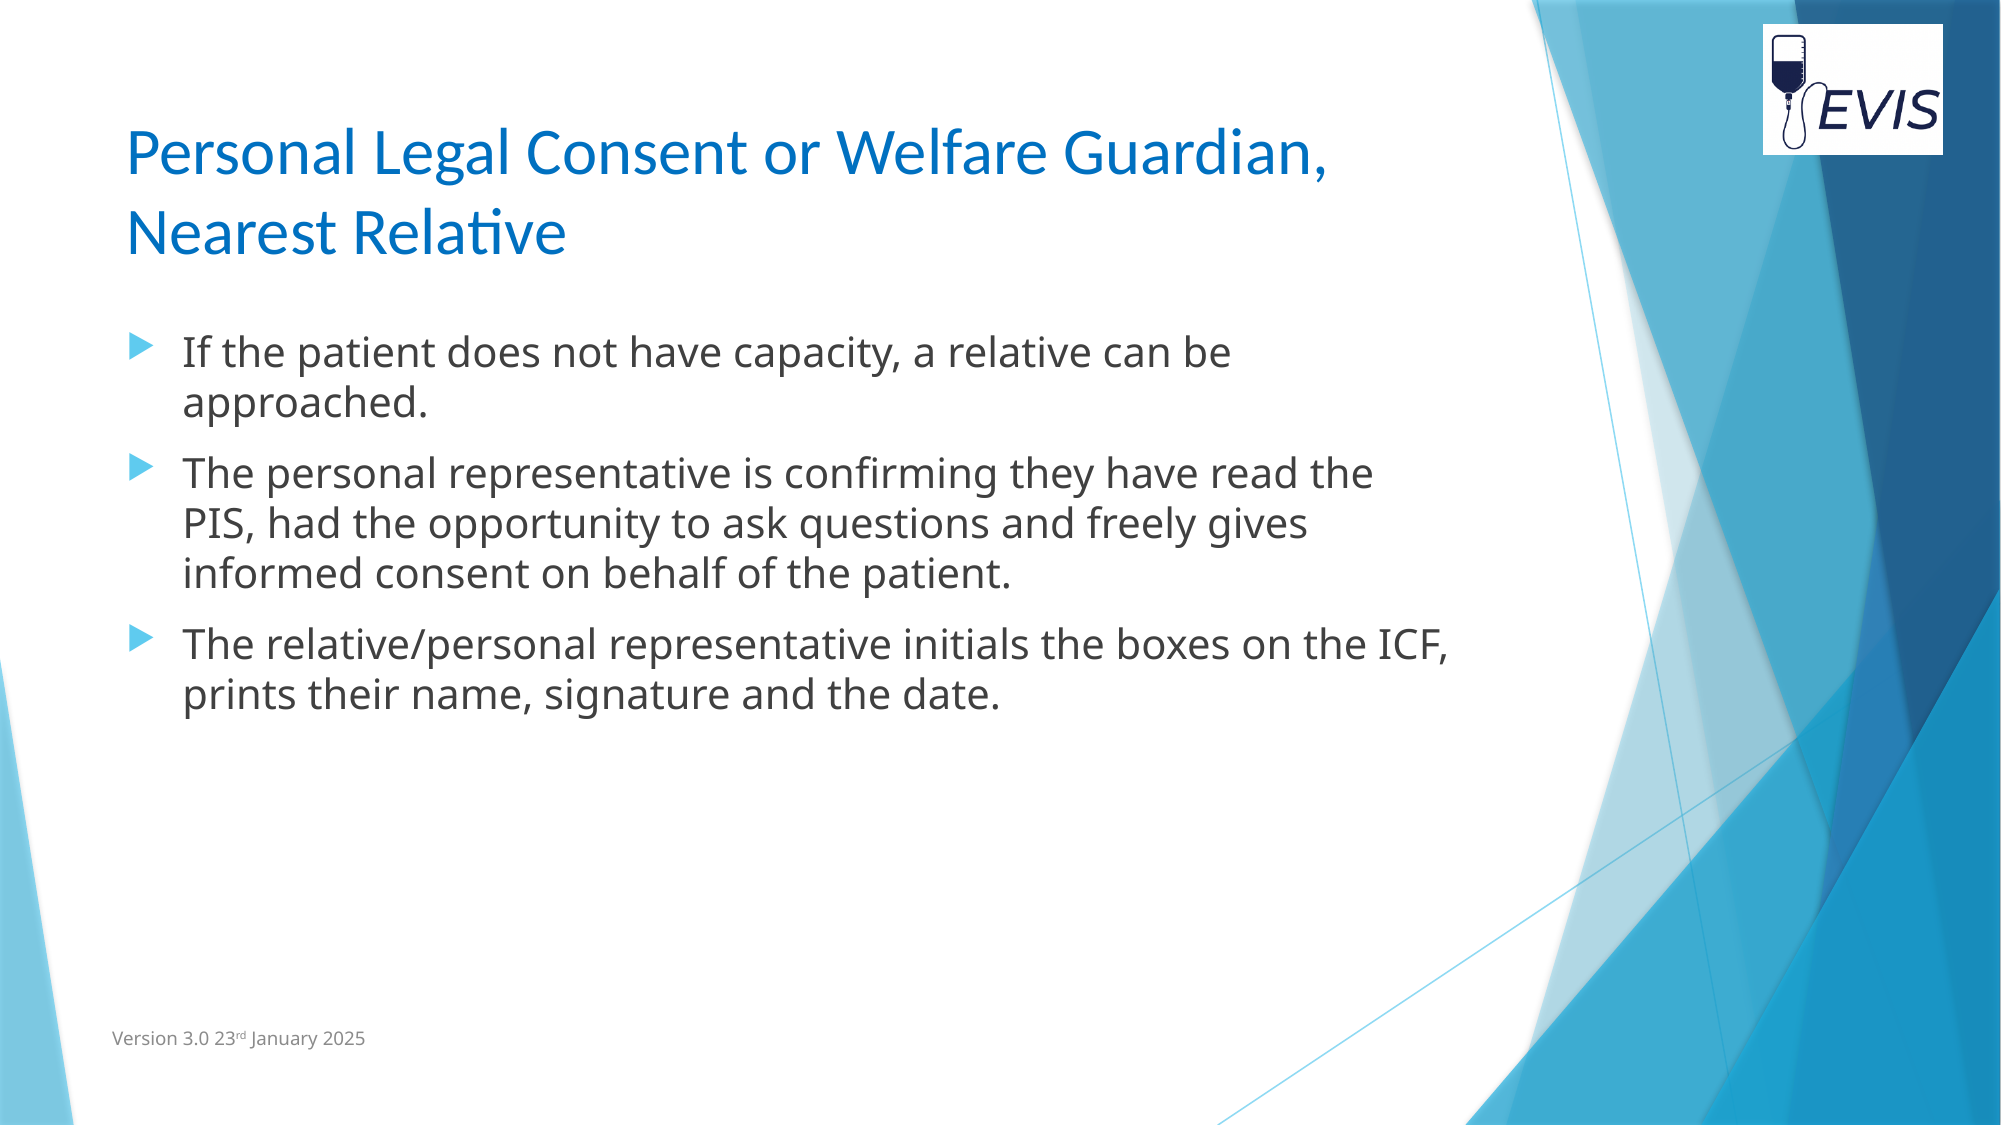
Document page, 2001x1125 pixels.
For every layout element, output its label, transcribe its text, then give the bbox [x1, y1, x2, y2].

picture [1763, 24, 1943, 155]
list If the patient does not have capacity, a relative can be approached. The personal representative is confirming they have read the PIS, had the opportunity to ask questions and freely gives informed consent on behalf of the patient. The relative/personal representative initials the boxes on the ICF, prints their name, signature and the date. [111, 247, 1474, 1002]
title Personal Legal Consent or Welfare Guardian, Nearest Relative [111, 99, 1522, 317]
footer Version 3.0 23rd January 2025 [97, 1007, 1131, 1068]
